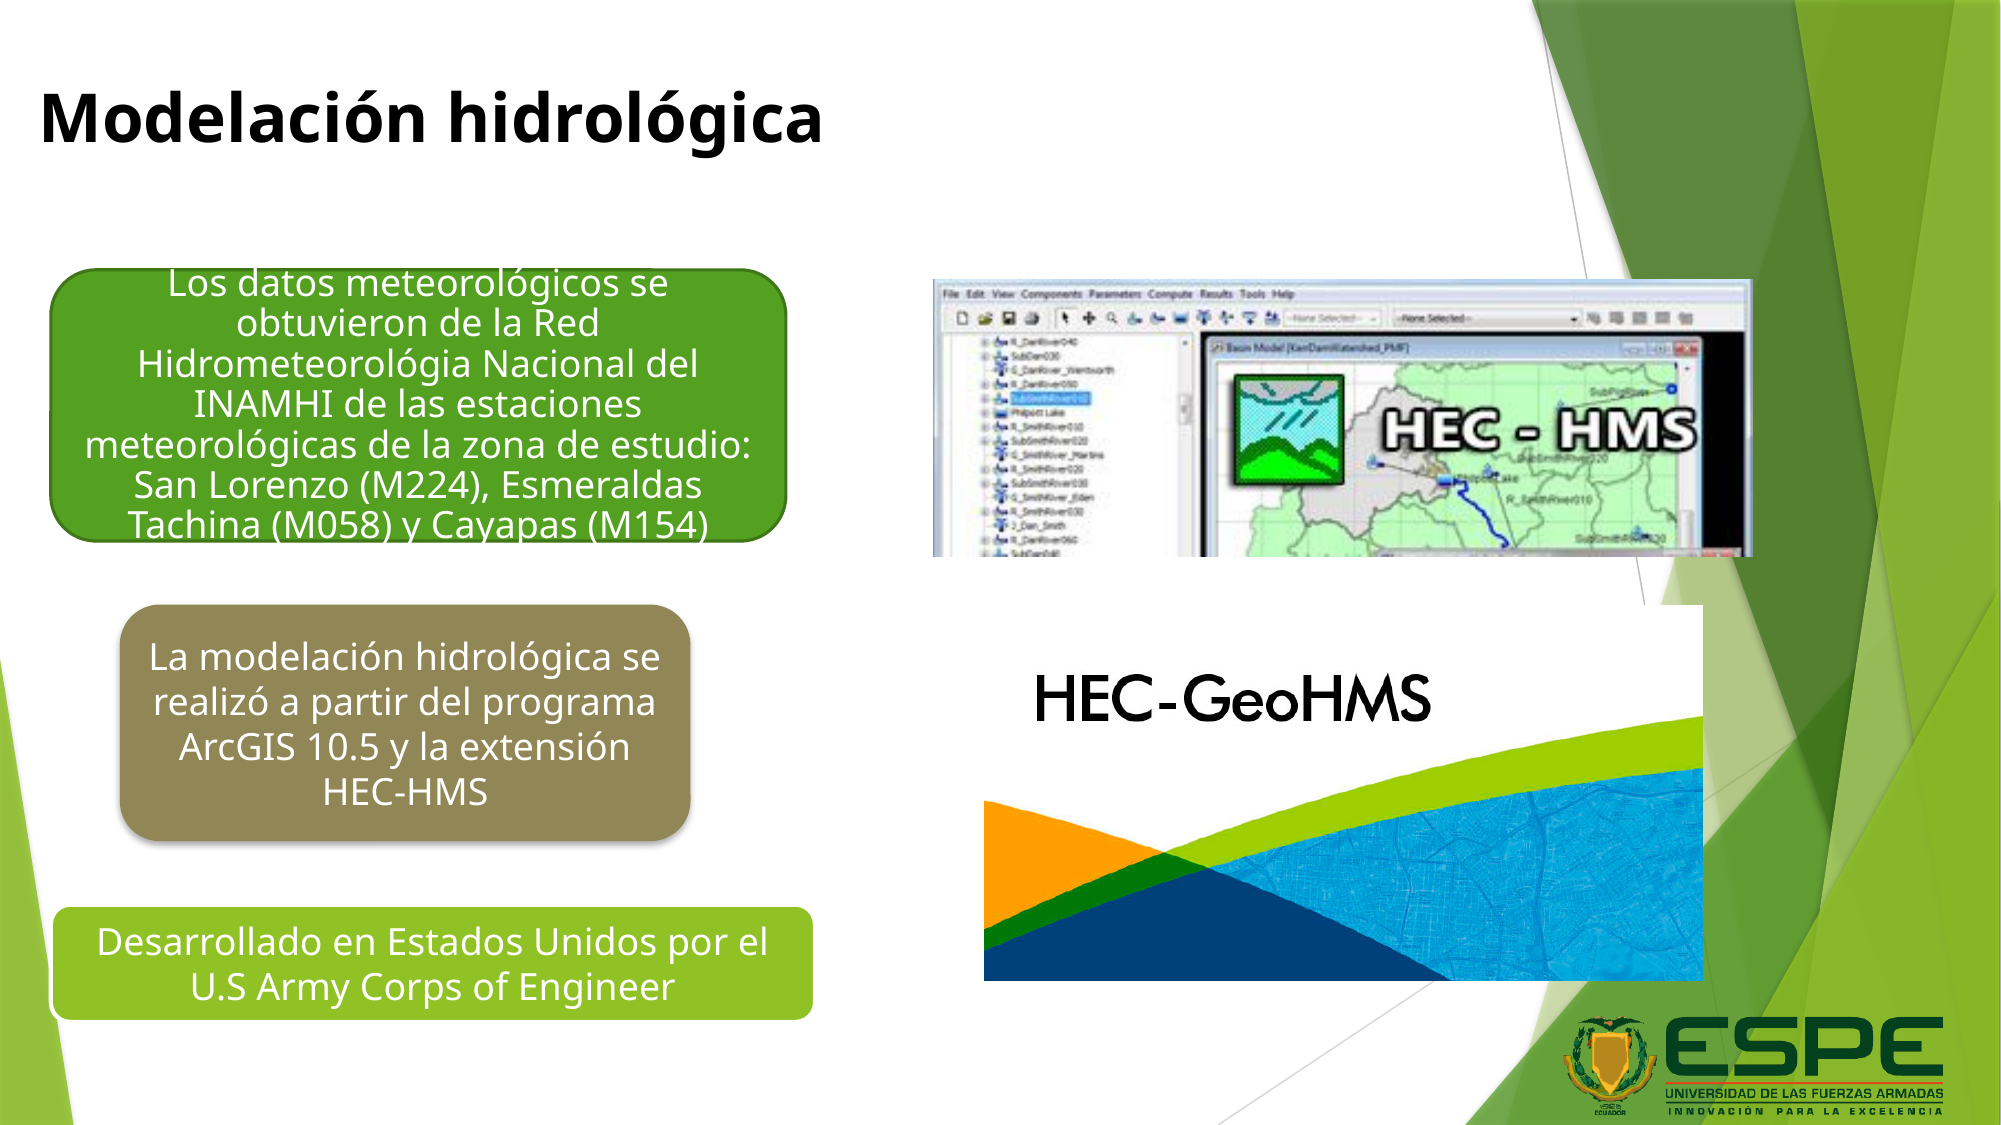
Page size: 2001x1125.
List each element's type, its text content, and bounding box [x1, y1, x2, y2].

text_box Los datos meteorológicos se obtuvieron de la Red Hidrometeorológia Nacional del INAMHI de las estaciones meteorológicas de la zona de estudio: San Lorenzo (M224), Esmeraldas Tachina (M058) y Cayapas (M154) [49, 268, 788, 543]
title Modelación hidrológica [23, 67, 985, 216]
picture [1668, 865, 1674, 872]
text_box Desarrollado en Estados Unidos por el U.S Army Corps of Engineer [48, 902, 818, 1025]
picture [933, 279, 1754, 558]
picture [983, 605, 1703, 982]
picture [1660, 916, 1668, 923]
text_box La modelación hidrológica se realizó a partir del programa ArcGIS 10.5 y la extensión HEC-HMS [119, 604, 691, 842]
picture [1562, 1016, 1944, 1116]
